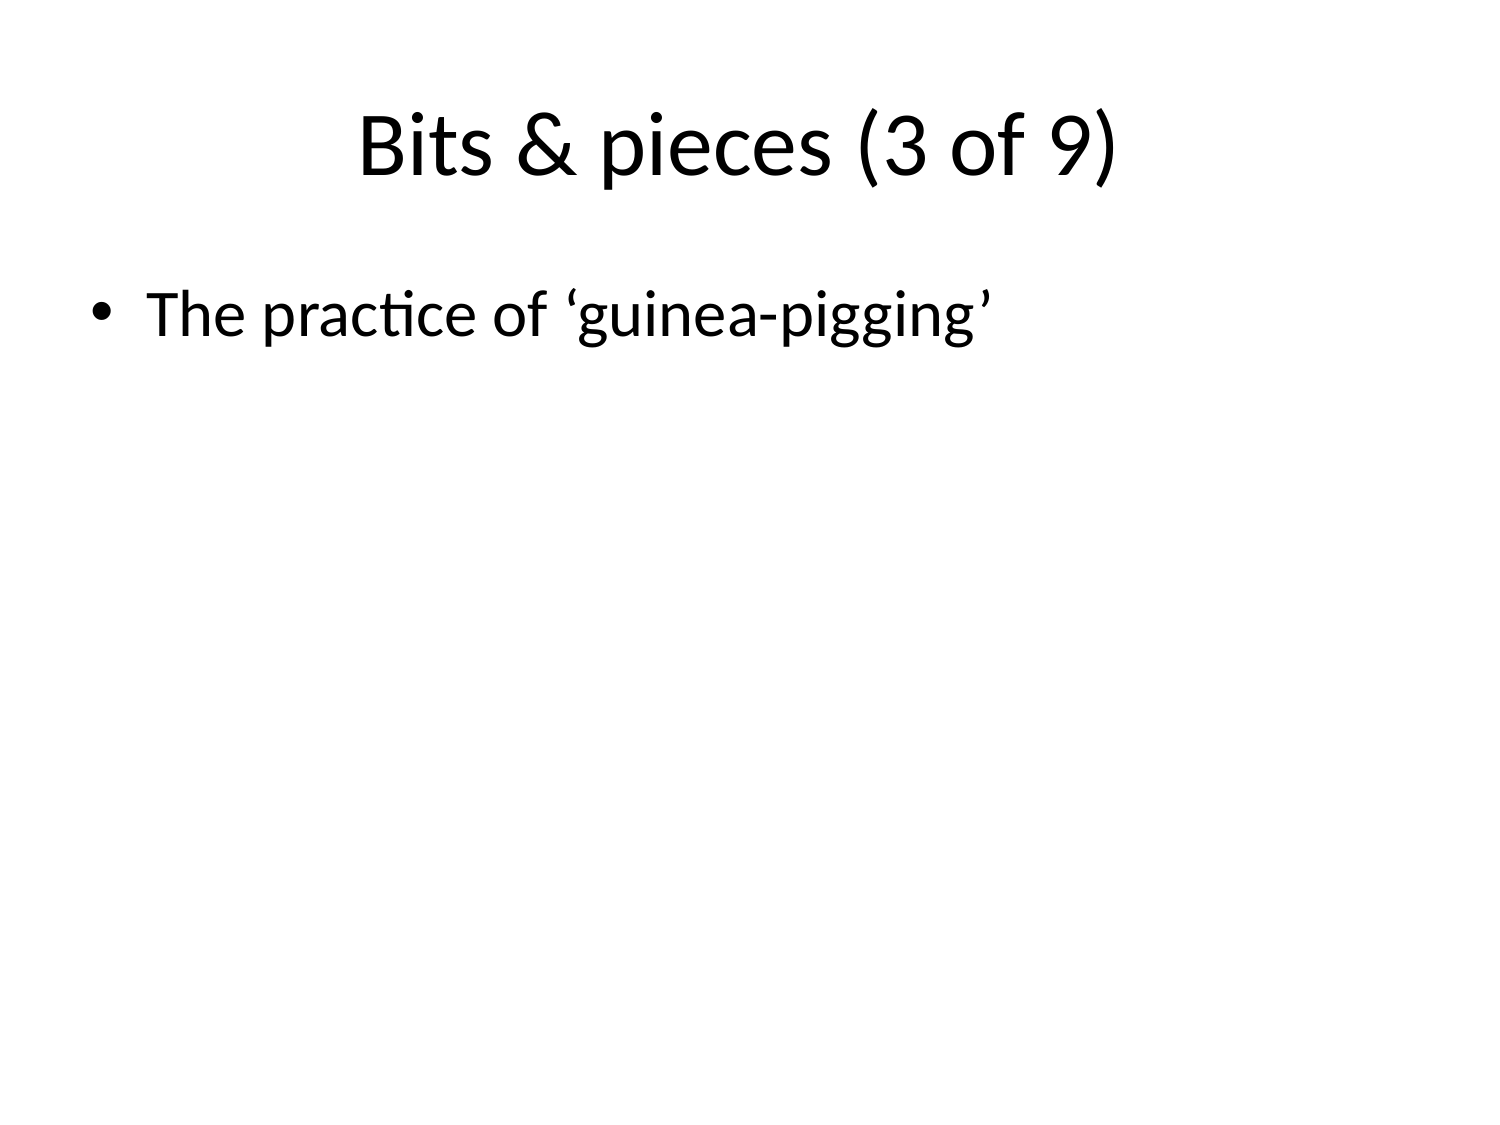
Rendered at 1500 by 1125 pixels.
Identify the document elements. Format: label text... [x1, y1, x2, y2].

title Bits & pieces (3 of 9) [75, 45, 1425, 233]
list The practice of ‘guinea-pigging’ [75, 262, 1425, 1005]
